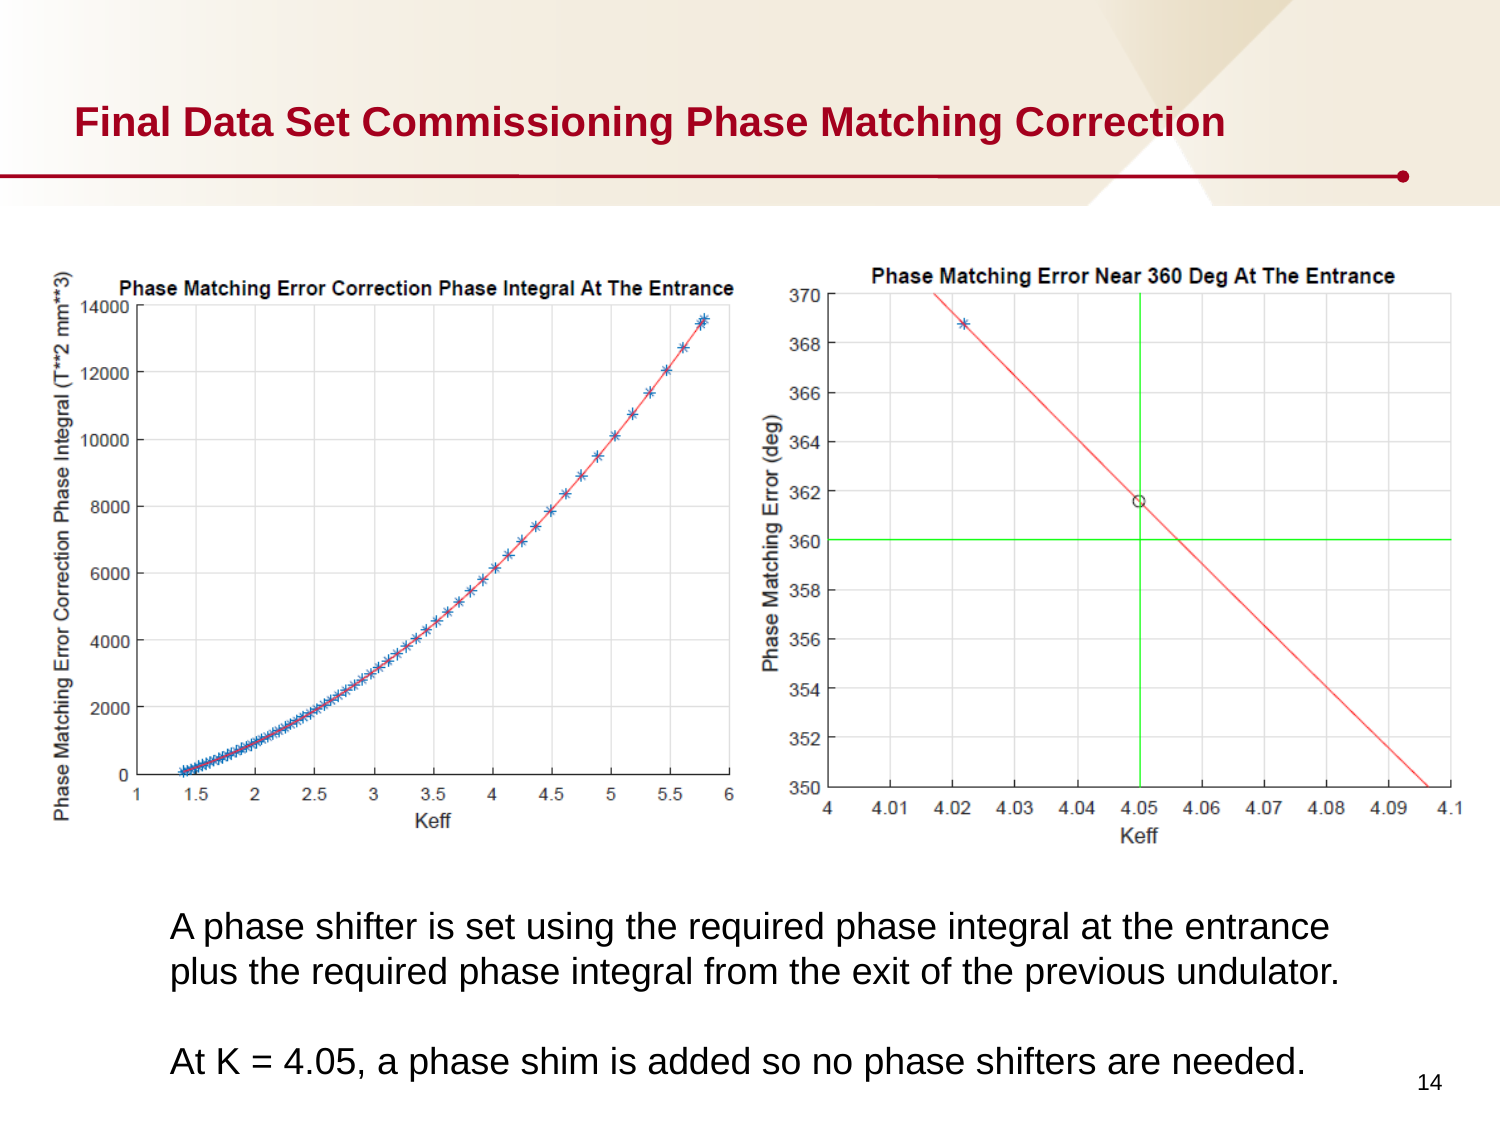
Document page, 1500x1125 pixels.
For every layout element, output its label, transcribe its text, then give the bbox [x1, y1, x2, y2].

picture [22, 240, 1490, 870]
picture [0, 0, 1500, 206]
title Final Data Set Commissioning Phase Matching Correction [74, 21, 1404, 145]
text_box A phase shifter is set using the required phase integral at the entrance plus the required phase integral from the exit of the previous undulator. At K = 4.05, a phase shim is added so no phase shifters are needed. [155, 894, 1356, 1090]
slide_number 14 [1405, 1036, 1458, 1125]
